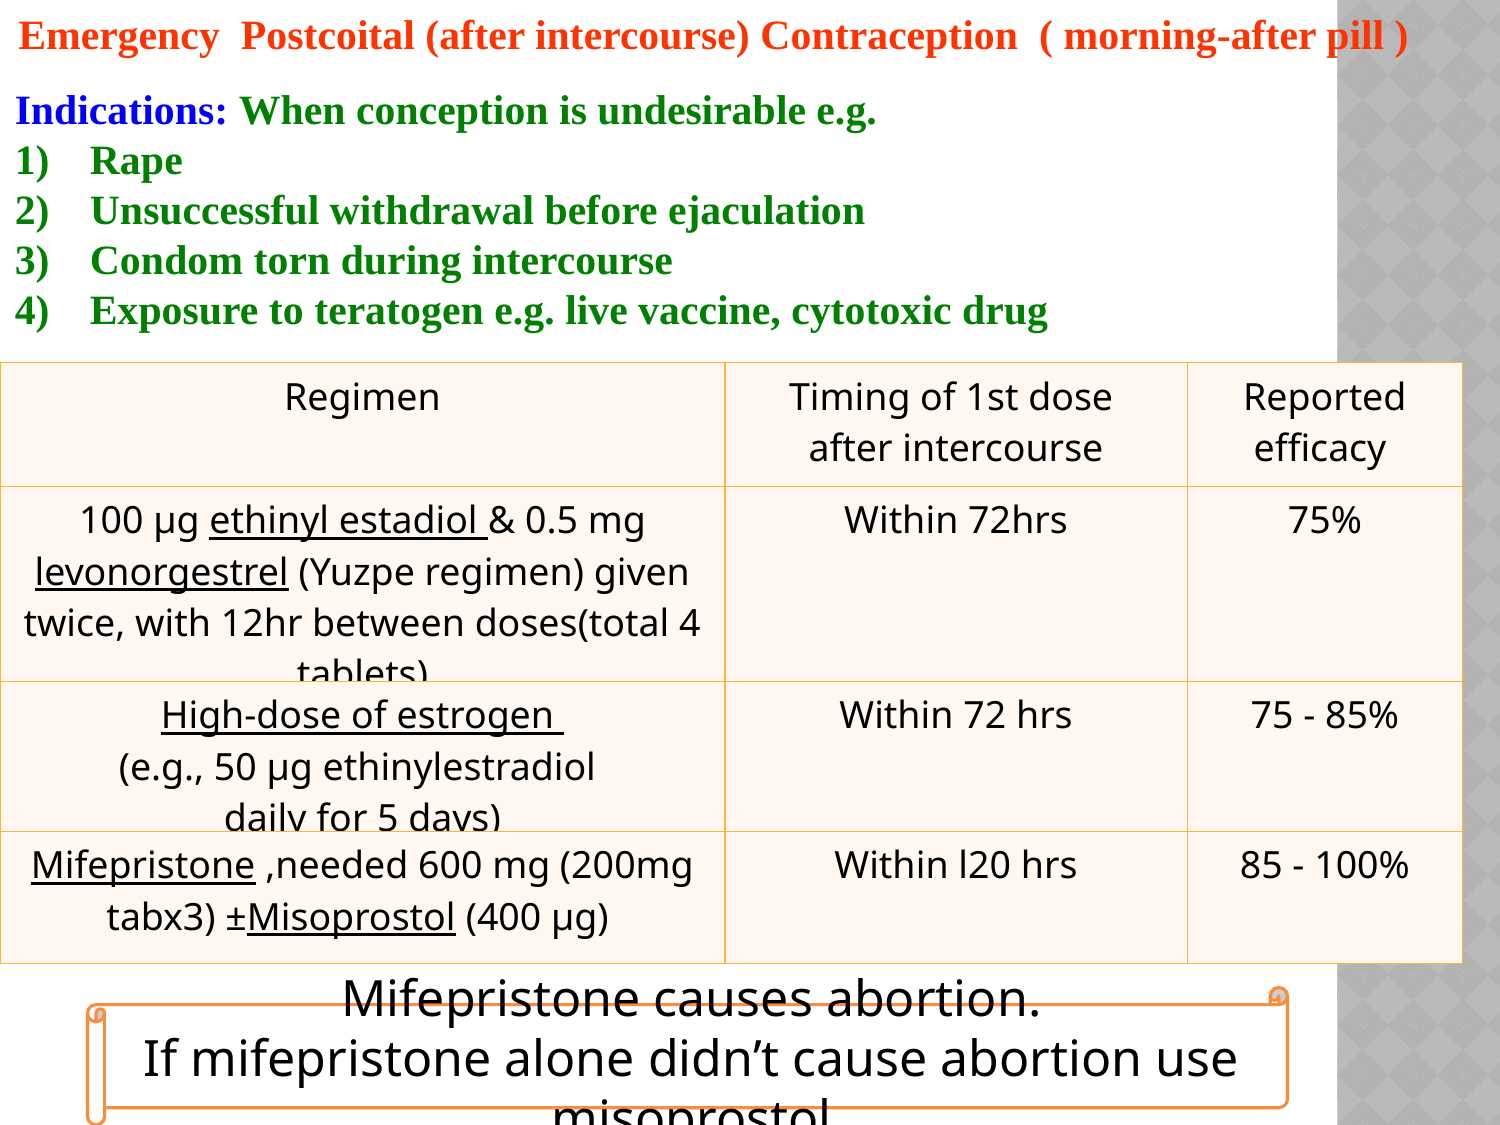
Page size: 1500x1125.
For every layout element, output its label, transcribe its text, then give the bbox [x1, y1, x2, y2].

table_header Timing of 1st dose after intercourse [726, 363, 1187, 486]
table_cell Mifepristone ,needed 600 mg (200mg tabx3) ±Misoprostol (400 µg) [1, 832, 724, 963]
table_cell 100 µg ethinyl estadiol & 0.5 mg levonorgestrel (Yuzpe regimen) given twice, with 12hr between doses(total 4 tablets) [1, 487, 724, 681]
text_box Mifepristone causes abortion. If mifepristone alone didn’t cause abortion use misoprostol [85, 985, 1290, 1125]
text_box Indications: When conception is undesirable e.g. Rape Unsuccessful withdrawal before ejaculation Condom torn during intercourse Exposure to teratogen e.g. live vaccine, cytotoxic drug [0, 75, 1350, 340]
table_cell Within 72hrs [726, 487, 1187, 681]
table_header Regimen [1, 363, 724, 486]
table_cell 75% [1188, 487, 1462, 681]
table_cell 75 - 85% [1188, 682, 1462, 831]
table_cell Within l20 hrs [726, 832, 1187, 963]
text_box Emergency Postcoital (after intercourse) Contraception ( morning-after pill ) [3, 0, 1425, 65]
table_cell 85 - 100% [1188, 832, 1462, 963]
table_cell Within 72 hrs [726, 682, 1187, 831]
table_cell High-dose of estrogen (e.g., 50 µg ethinylestradiol daily for 5 days) [1, 682, 724, 831]
text_box [24, 964, 1450, 1125]
table_header Reported efficacy [1188, 363, 1462, 486]
